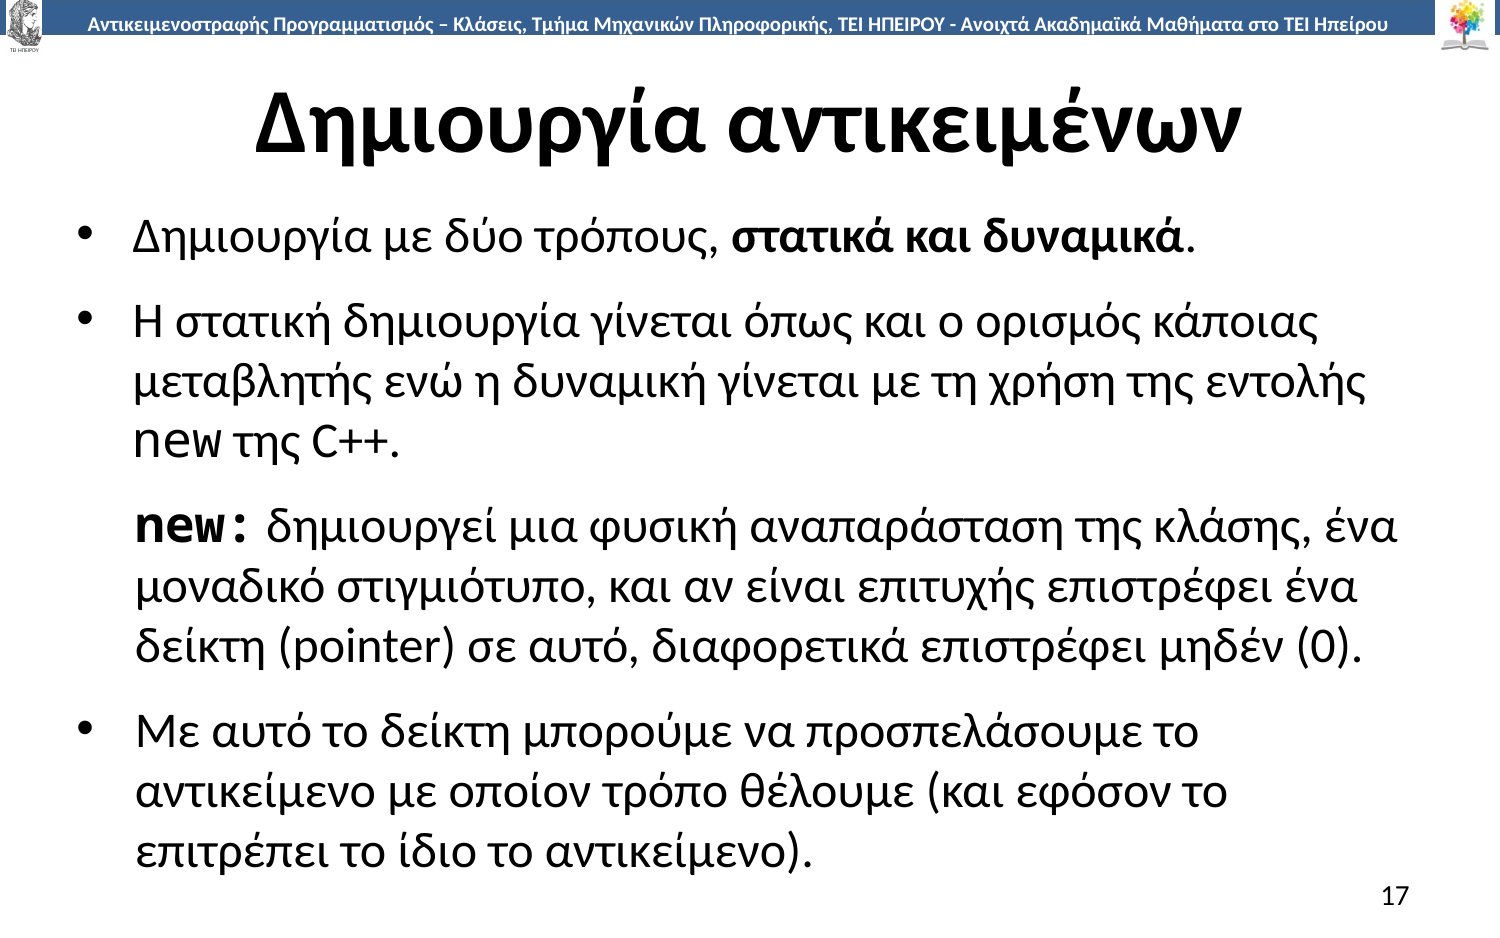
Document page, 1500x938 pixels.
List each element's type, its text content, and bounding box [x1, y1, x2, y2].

list Δημιουργία με δύο τρόπους, στατικά και δυναμικά. Η στατική δημιουργία γίνεται όπως και ο ορισμός κάποιας μεταβλητής ενώ η δυναμική γίνεται με τη χρήση της εντολής new της C++. new: δημιουργεί μια φυσική αναπαράσταση της κλάσης, ένα μοναδικό στιγμιότυπο, και αν είναι επιτυχής επιστρέφει ένα δείκτη (pointer) σε αυτό, διαφορετικά επιστρέφει μηδέν (0). Με αυτό το δείκτη μπορούμε να προσπελάσουμε το αντικείμενο με οποίον τρόπο θέλουμε (και εφόσον το επιτρέπει το ίδιο το αντικείμενο). [61, 195, 1425, 316]
picture [6, 0, 42, 54]
title Δημιουργία αντικειμένων [75, 37, 1425, 194]
slide_number 17 [1074, 868, 1425, 919]
picture [1435, 0, 1495, 52]
